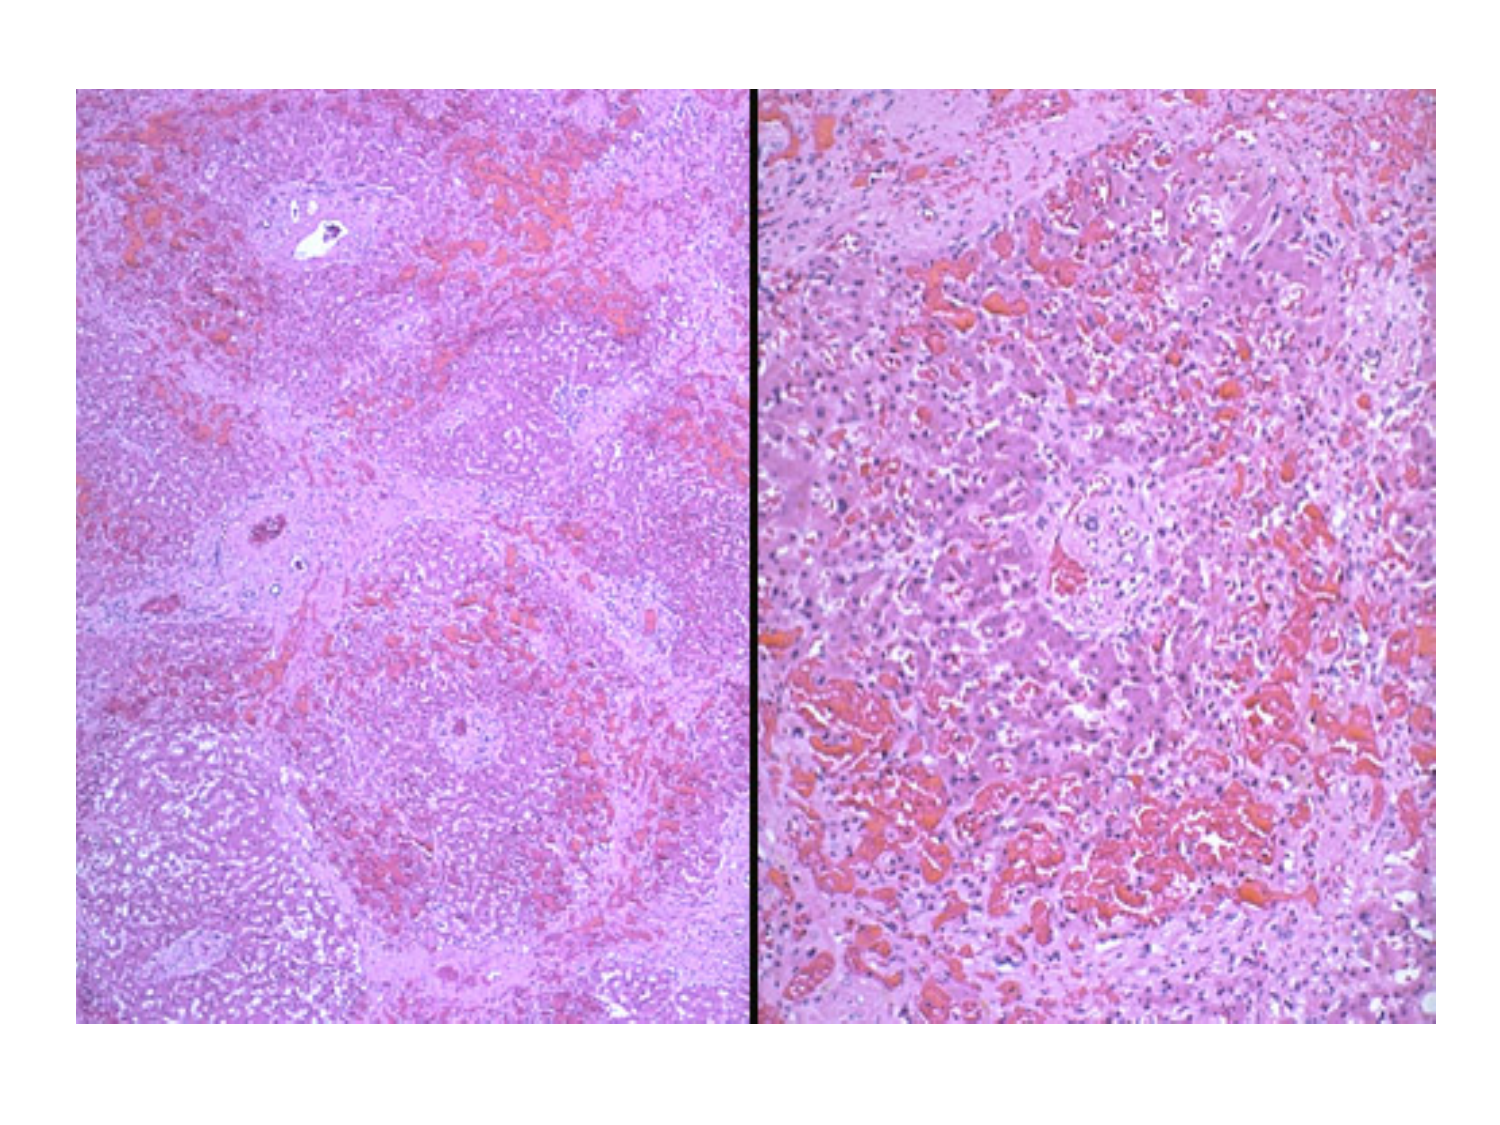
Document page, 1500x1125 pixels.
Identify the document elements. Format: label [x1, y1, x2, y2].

picture [76, 89, 1436, 1024]
